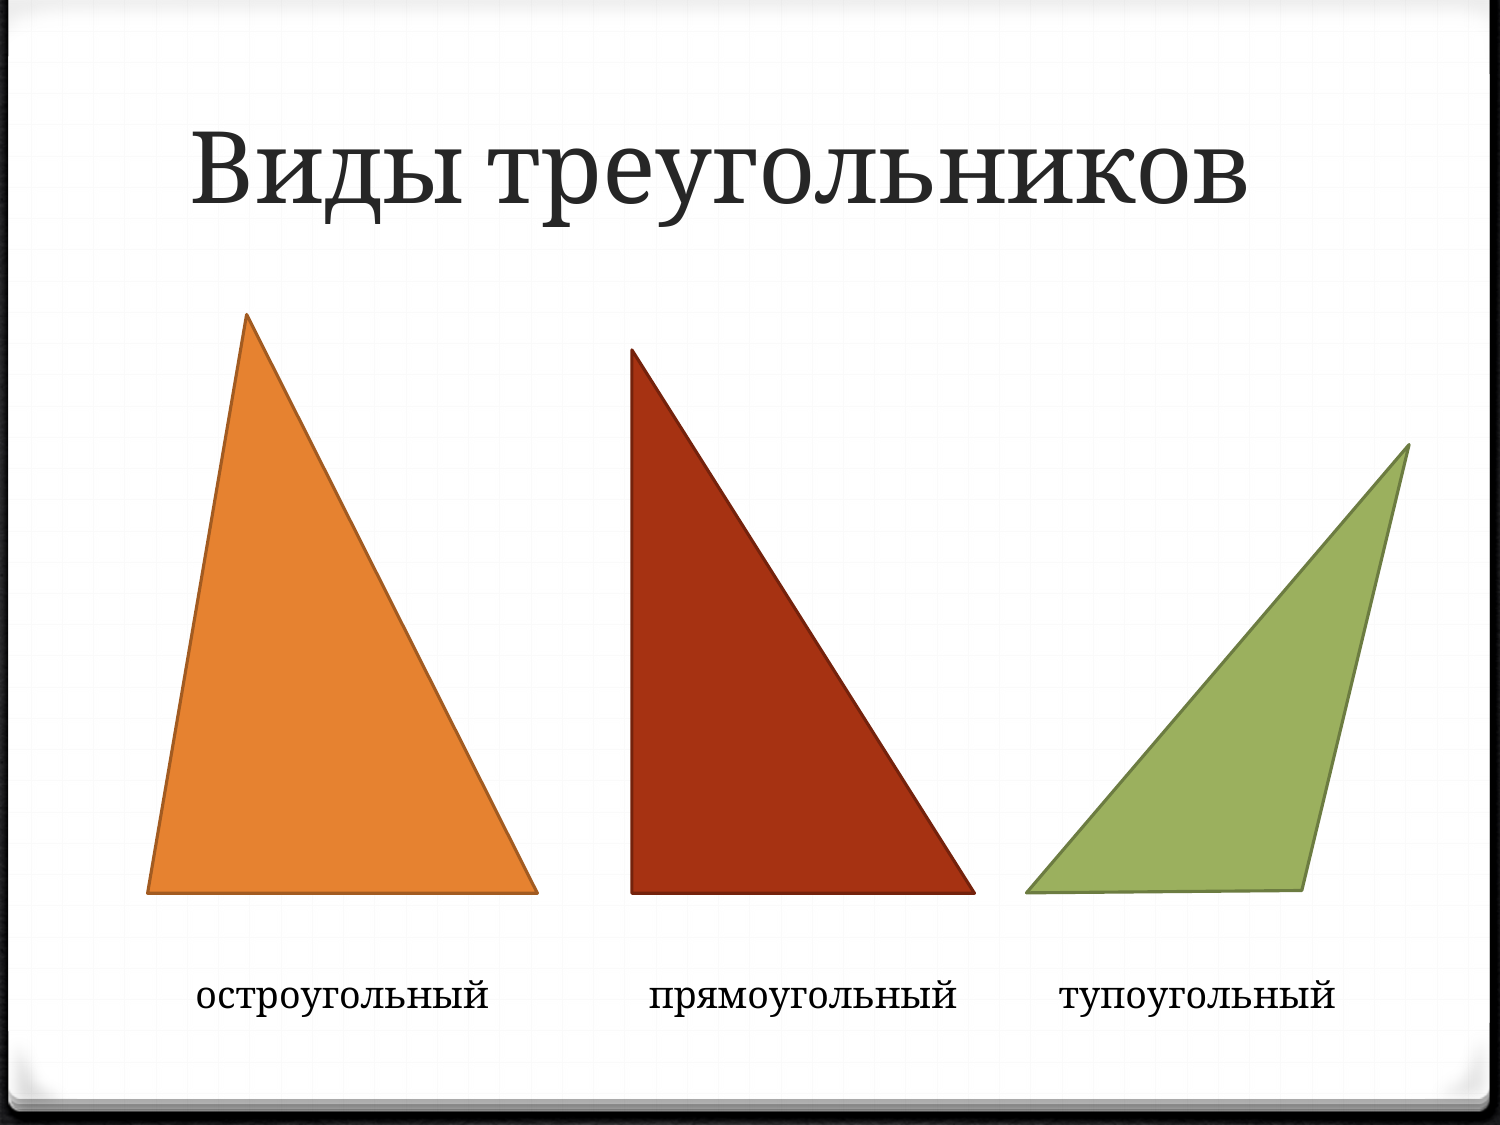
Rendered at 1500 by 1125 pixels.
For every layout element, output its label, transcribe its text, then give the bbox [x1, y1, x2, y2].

picture [0, 0, 1500, 1125]
text_box [1025, 443, 1411, 895]
text_box [630, 348, 976, 895]
title Виды треугольников [90, 71, 1353, 256]
text_box [146, 312, 539, 895]
text_box тупоугольный [1044, 963, 1351, 1024]
text_box прямоугольный [634, 963, 973, 1024]
text_box остроугольный [180, 964, 505, 1024]
